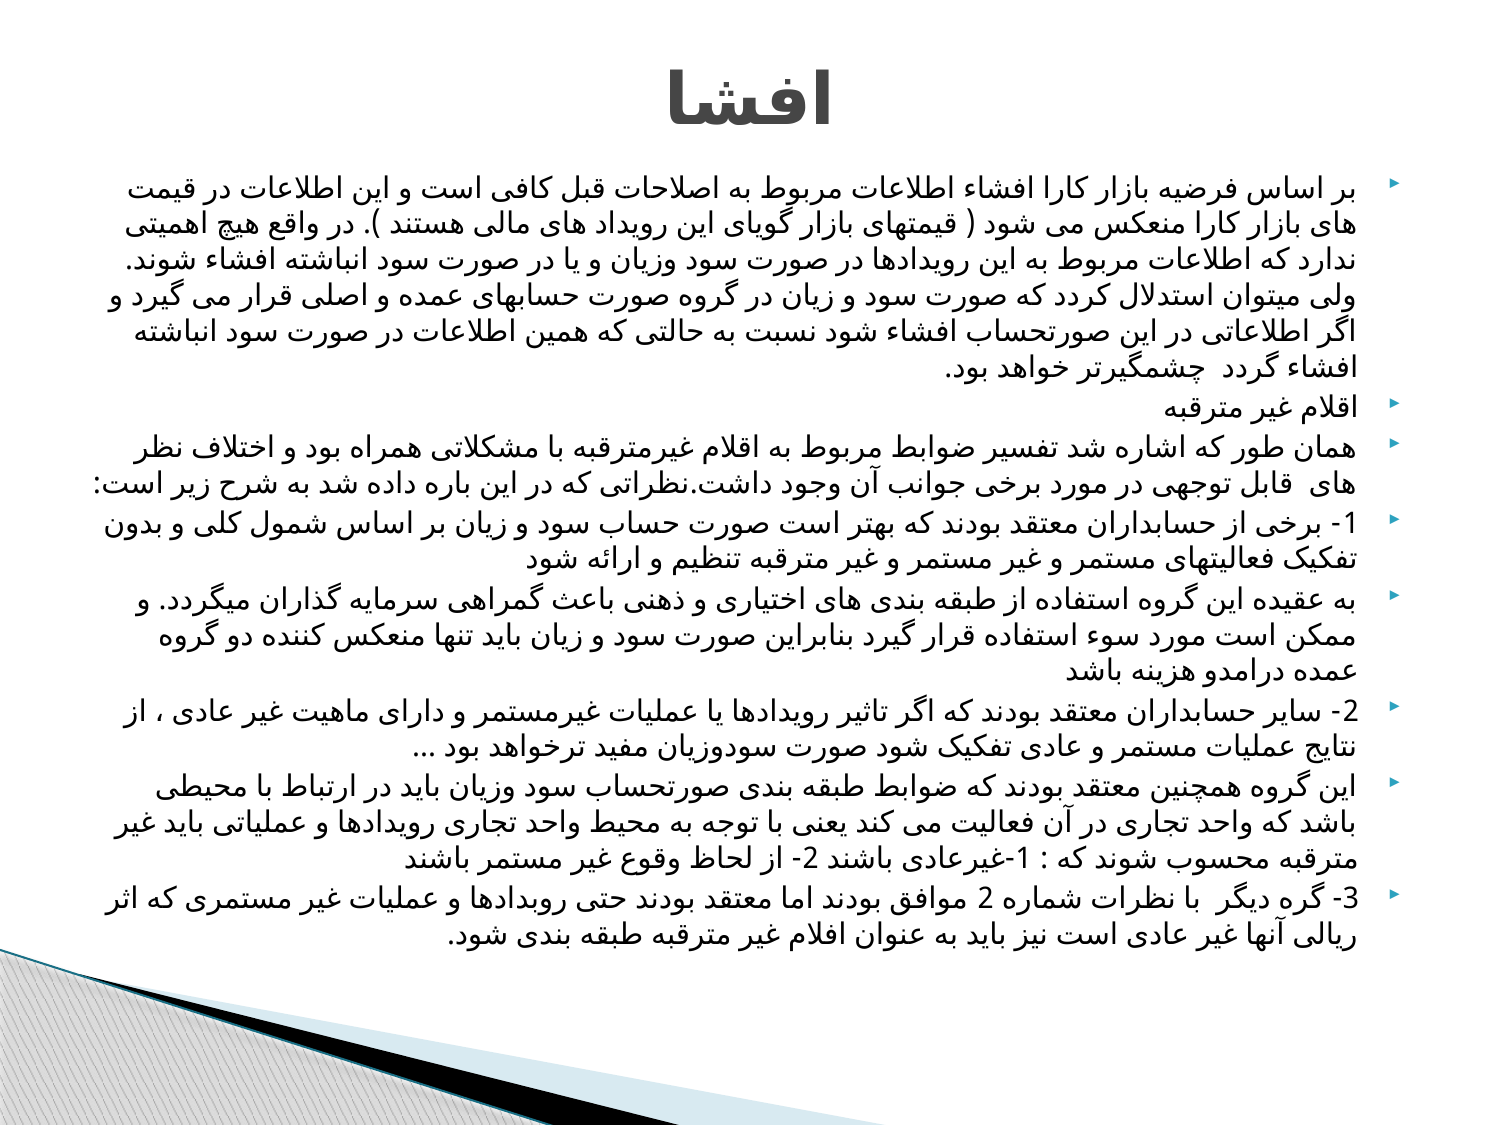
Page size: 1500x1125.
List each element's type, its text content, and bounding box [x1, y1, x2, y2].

title افشا [75, 45, 1425, 233]
list بر اساس فرضیه بازار کارا افشاء اطلاعات مربوط به اصلاحات قبل کافی است و این اطلاعات در قیمت های بازار کارا منعکس می شود ( قیمتهای بازار گویای این رویداد های مالی هستند ). در واقع هیچ اهمیتی ندارد که اطلاعات مربوط به این رویدادها در صورت سود وزیان و یا در صورت سود انباشته افشاء شوند. ولی میتوان استدلال کردد که صورت سود و زیان در گروه صورت حسابهای عمده و اصلی قرار می گیرد و اگر اطلاعاتی در این صورتحساب افشاء شود نسبت به حالتی که همین اطلاعات در صورت سود انباشته افشاء گردد چشمگیرتر خواهد بود. اقلام غیر مترقبه همان طور که اشاره شد تفسیر ضوابط مربوط به اقلام غیرمترقبه با مشکلاتی همراه بود و اختلاف نظر های قابل توجهی در مورد برخی جوانب آن وجود داشت.نظراتی که در این باره داده شد به شرح زیر است: 1- برخی از حسابداران معتقد بودند که بهتر است صورت حساب سود و زیان بر اساس شمول کلی و بدون تفکیک فعالیتهای مستمر و غیر مستمر و غیر مترقبه تنظیم و ارائه شود به عقیده این گروه استفاده از طبقه بندی های اختیاری و ذهنی باعث گمراهی سرمایه گذاران میگردد. و ممکن است مورد سوء استفاده قرار گیرد بنابراین صورت سود و زیان باید تنها منعکس کننده دو گروه عمده درامدو هزینه باشد 2- سایر حسابداران معتقد بودند که اگر تاثیر رویدادها یا عملیات غیرمستمر و دارای ماهیت غیر عادی ، از نتایج عملیات مستمر و عادی تفکیک شود صورت سودوزیان مفید ترخواهد بود ... این گروه همچنین معتقد بودند که ضوابط طبقه بندی صورتحساب سود وزیان باید در ارتباط با محیطی باشد که واحد تجاری در آن فعالیت می کند یعنی با توجه به محیط واحد تجاری رویدادها و عملیاتی باید غیر مترقبه محسوب شوند که : 1-غیرعادی باشند 2- از لحاظ وقوع غیر مستمر باشند 3- گره دیگر با نظرات شماره 2 موافق بودند اما معتقد بودند حتی روبدادها و عملیات غیر مستمری که اثر ریالی آنها غیر عادی است نیز باید به عنوان افلام غیر مترقبه طبقه بندی شود. [75, 233, 1425, 986]
